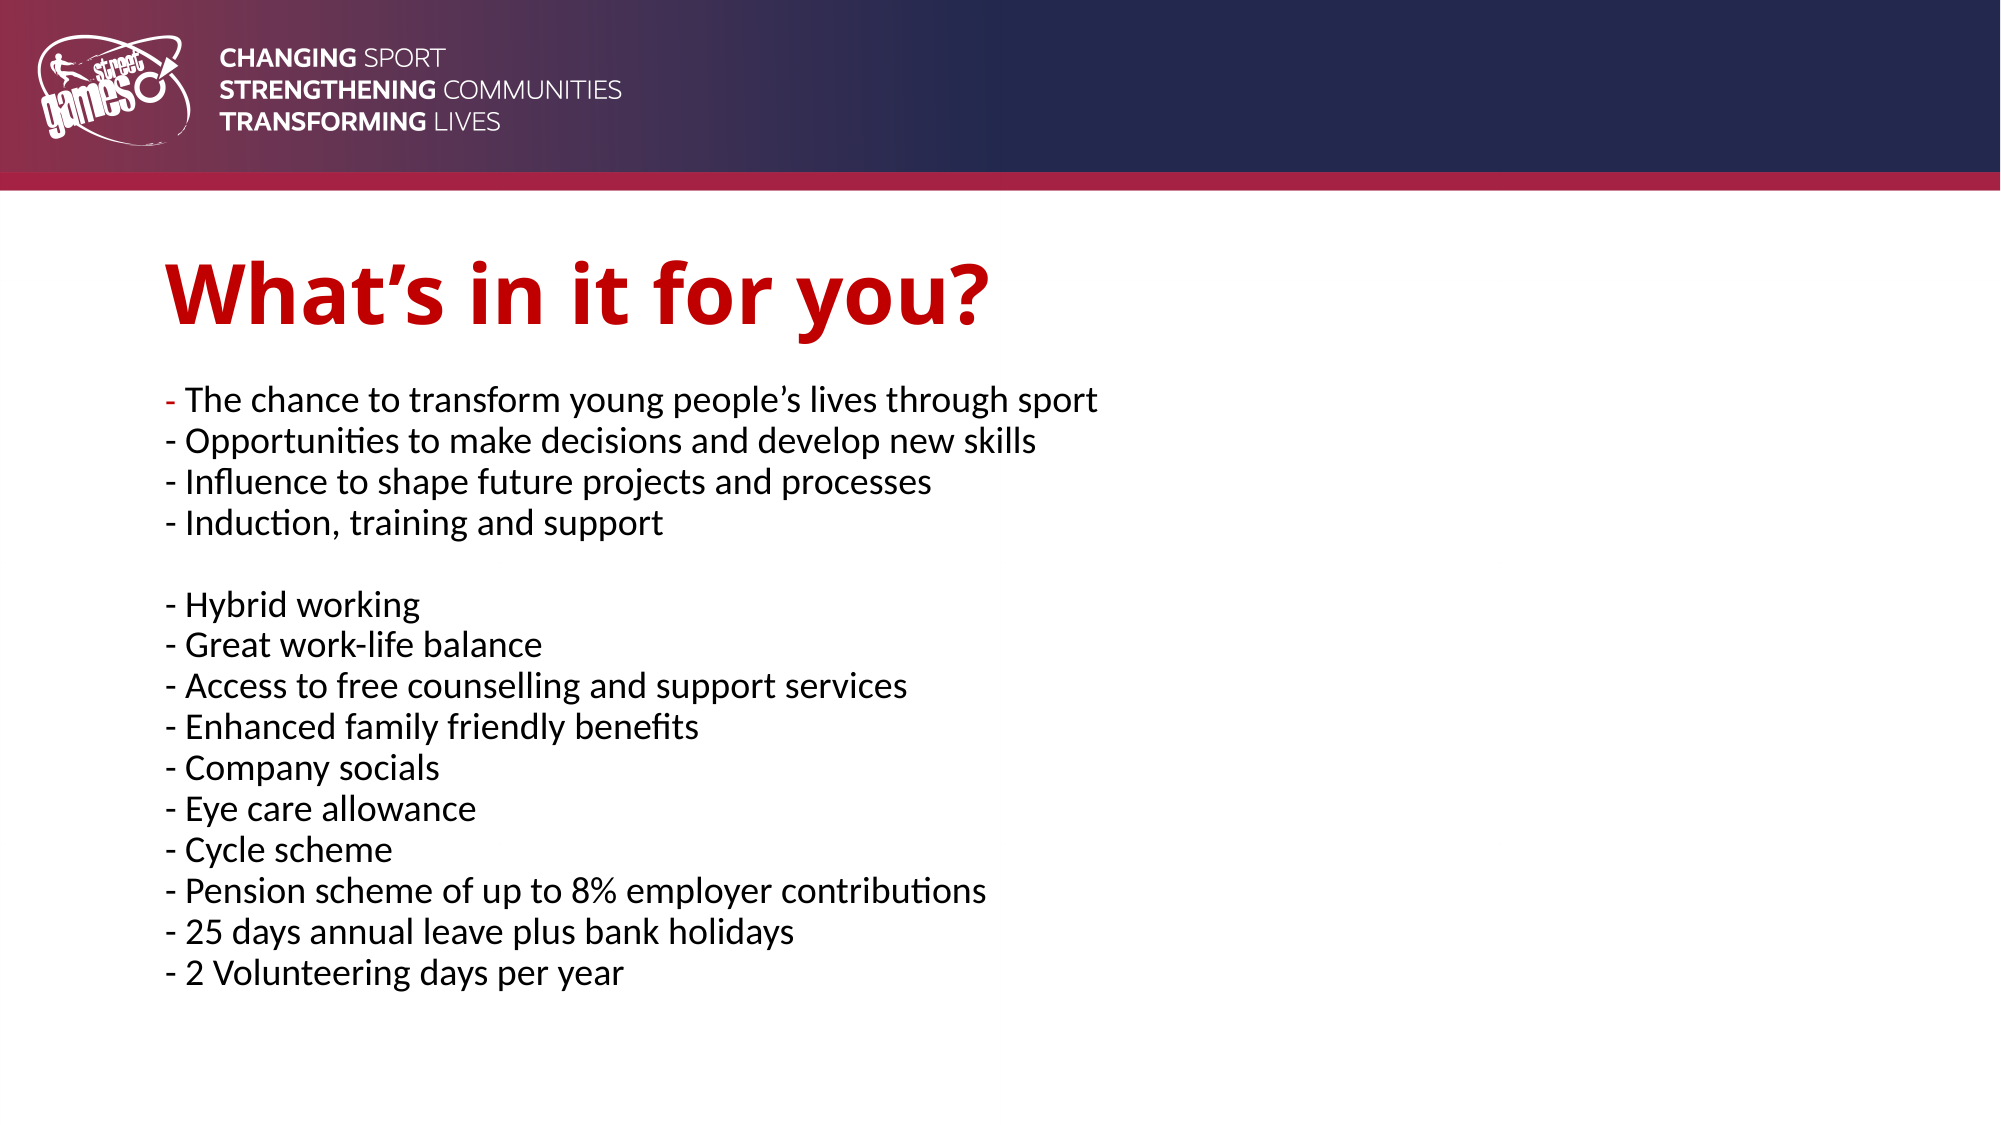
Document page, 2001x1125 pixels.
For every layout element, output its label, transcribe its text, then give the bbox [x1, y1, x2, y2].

picture [0, 0, 2001, 1125]
title What’s in it for you? - The chance to transform young people’s lives through sport - Opportunities to make decisions and develop new skills - Influence to shape future projects and processes - Induction, training and support - Hybrid working - Great work-life balance - Access to free counselling and support services - Enhanced family friendly benefits - Company socials - Eye care allowance - Cycle scheme - Pension scheme of up to 8% employer contributions - 25 days annual leave plus bank holidays - 2 Volunteering days per year [150, 241, 1876, 1006]
